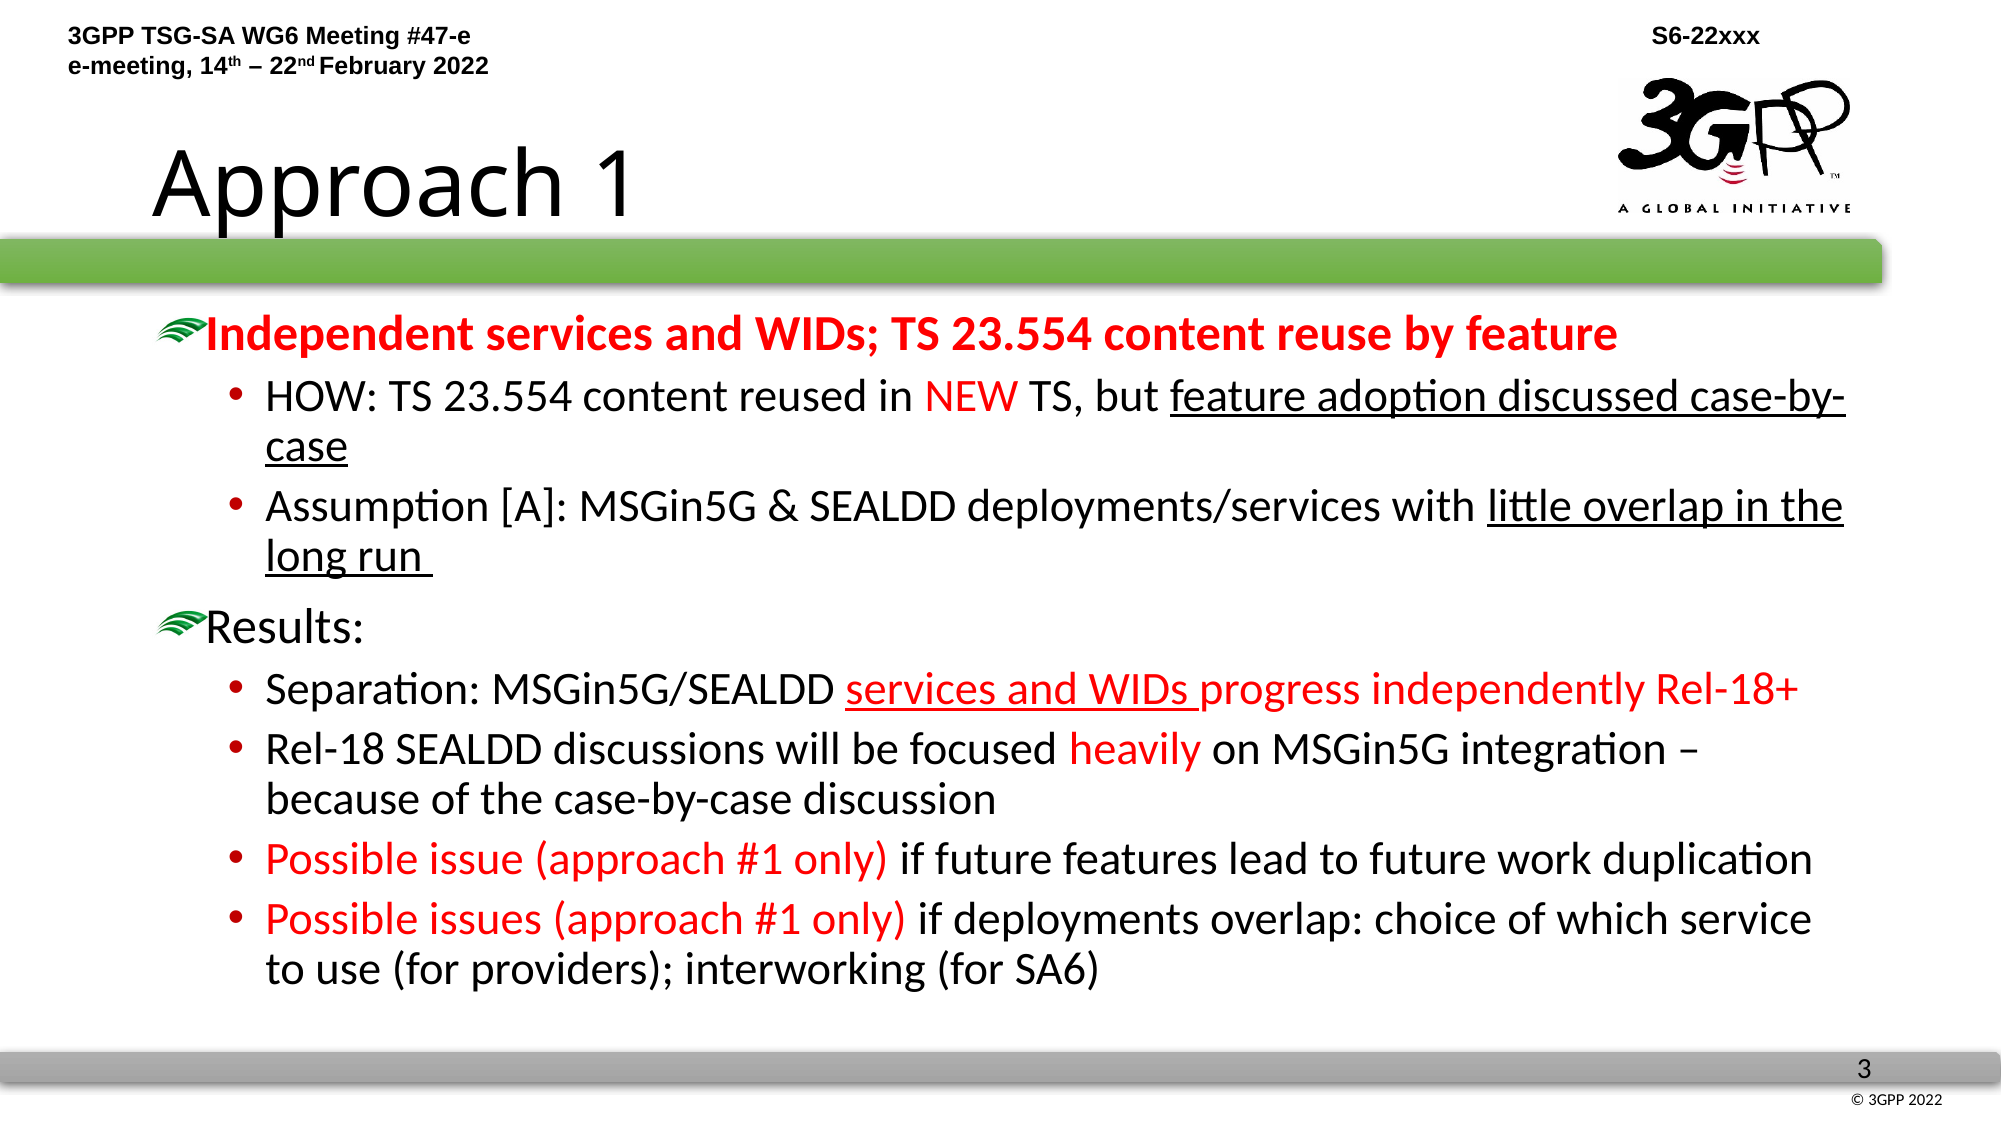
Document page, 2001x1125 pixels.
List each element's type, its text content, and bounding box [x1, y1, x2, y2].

picture [152, 605, 210, 644]
picture [152, 312, 210, 351]
picture [1618, 78, 1850, 96]
title Approach 1 [137, 96, 1863, 278]
list Independent services and WIDs; TS 23.554 content reuse by feature HOW: TS 23.554 content reused in NEW TS, but feature adoption discussed case-by-case Assumption [A]: MSGin5G & SEALDD deployments/services with little overlap in the long run Results: Separation: MSGin5G/SEALDD services and WIDs progress independently Rel-18+ Rel-18 SEALDD discussions will be focused heavily on MSGin5G integration – because of the case-by-case discussion Possible issue (approach #1 only) if future features lead to future work duplication Possible issues (approach #1 only) if deployments overlap: choice of which service to use (for providers); interworking (for SA6) [137, 299, 1863, 1014]
